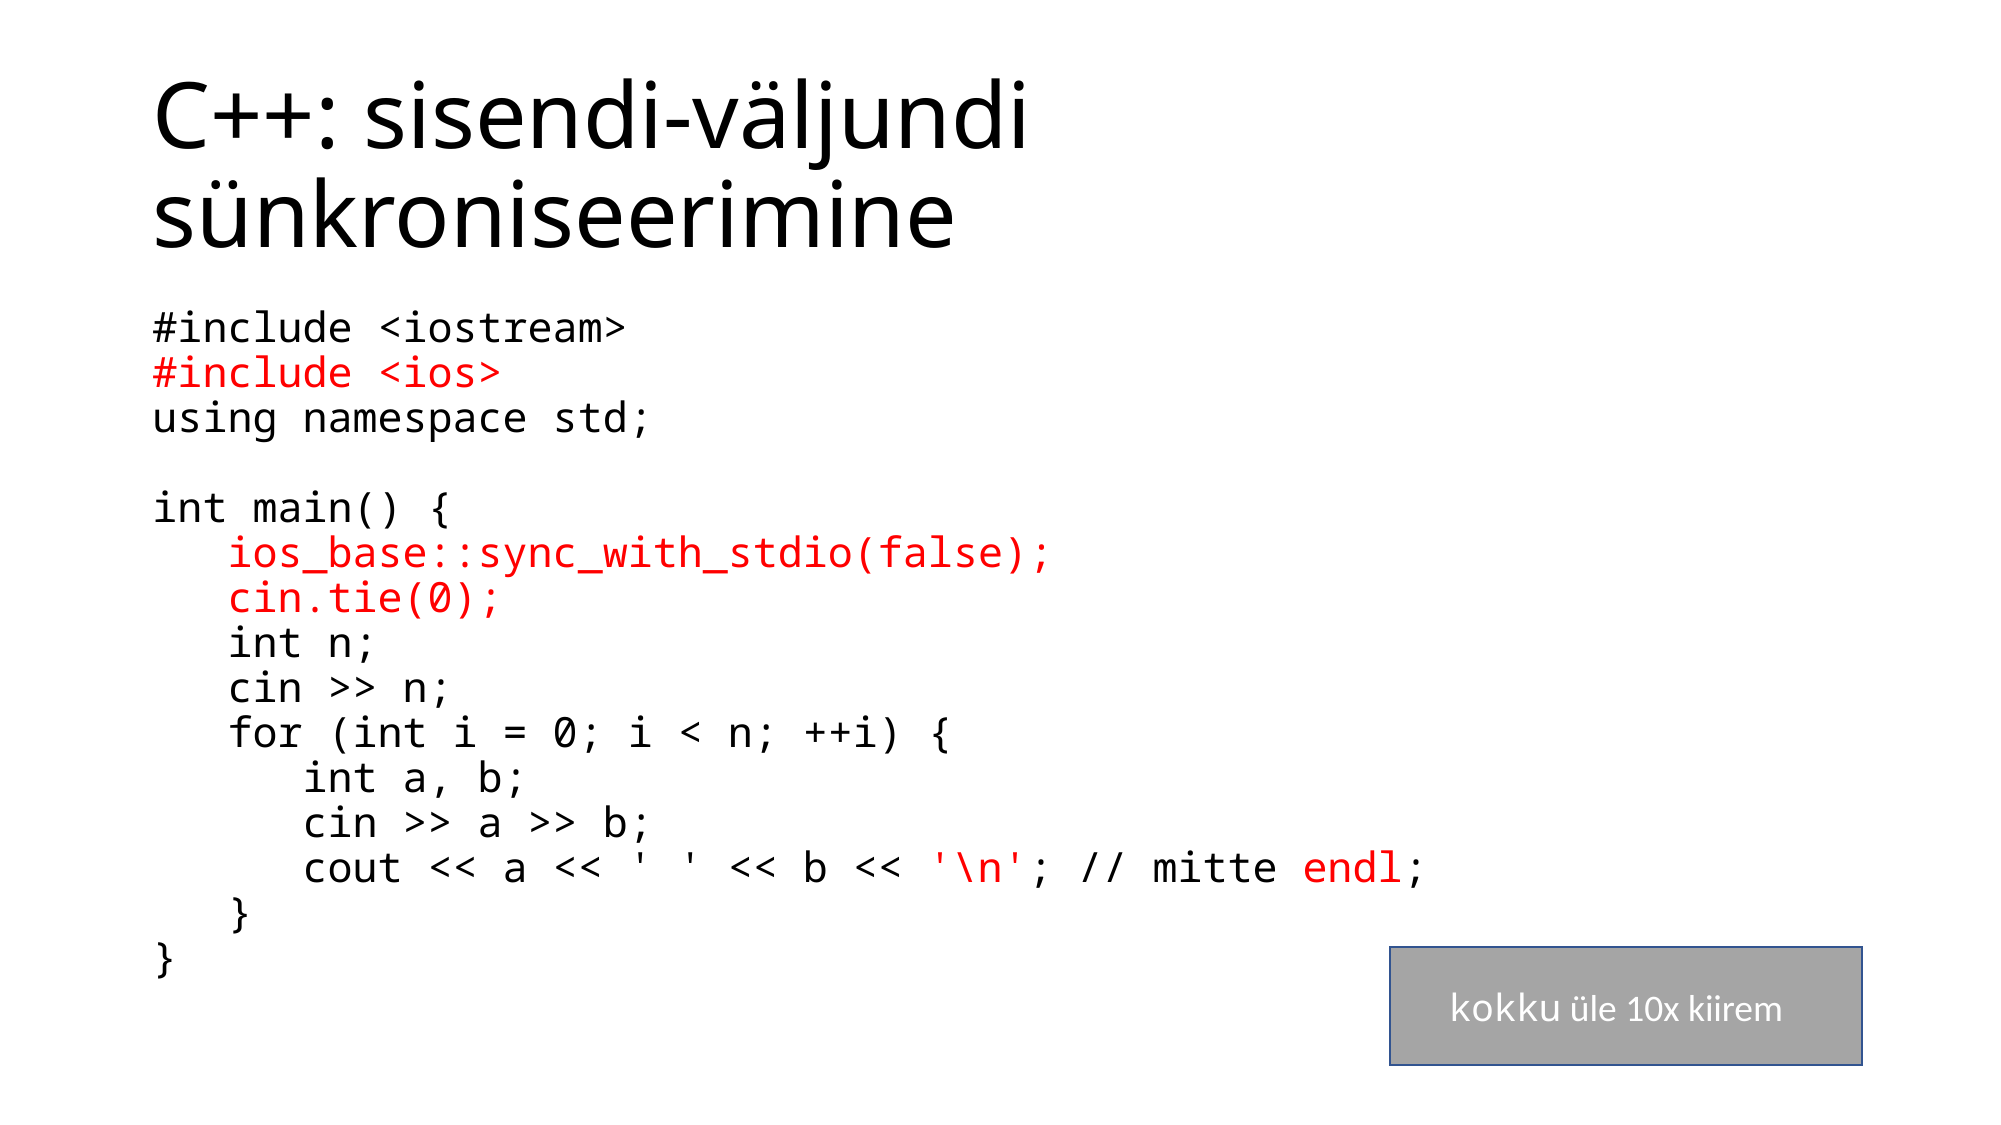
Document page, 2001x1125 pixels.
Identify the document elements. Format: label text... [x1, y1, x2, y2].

title C++: sisendi-väljundi sünkroniseerimine [137, 59, 1863, 278]
text_box kokku üle 10x kiirem [1389, 946, 1863, 1066]
list #include <iostream> #include <ios> using namespace std; int main() { ios_base::sync_with_stdio(false); cin.tie(0); int n; cin >> n; for (int i = 0; i < n; ++i) { int a, b; cin >> a >> b; cout << a << ' ' << b << '\n'; // mitte endl; } } [137, 299, 1863, 1014]
